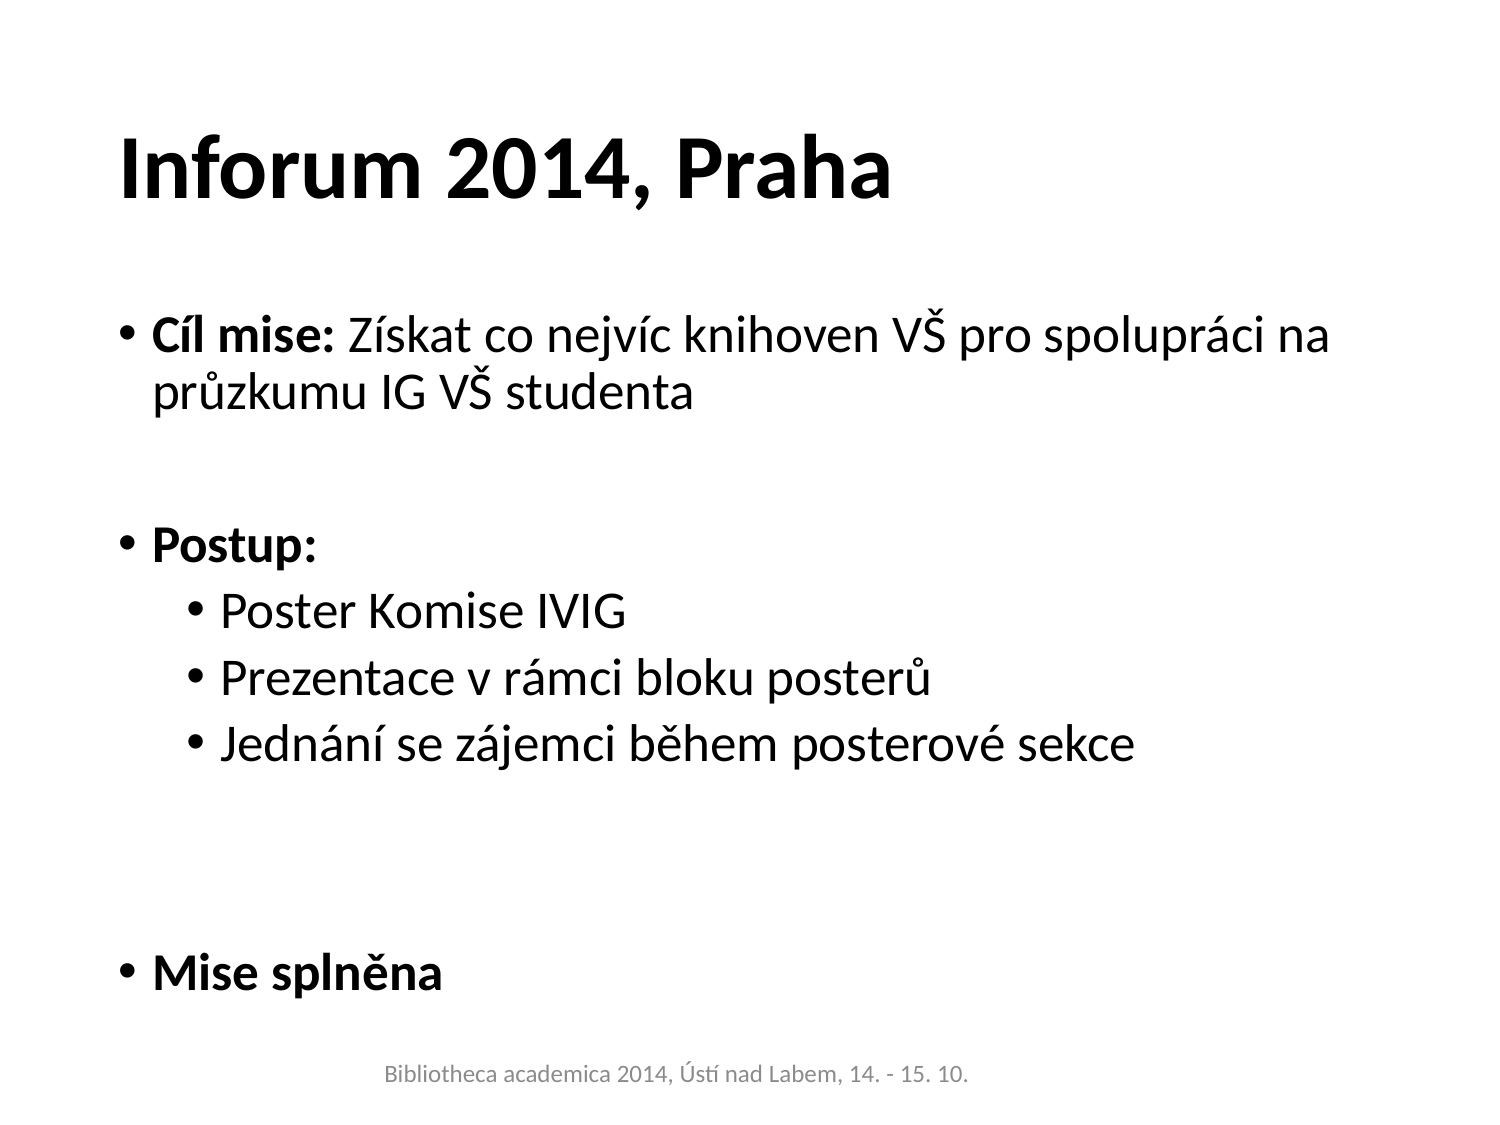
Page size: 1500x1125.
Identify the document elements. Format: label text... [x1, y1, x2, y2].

list Cíl mise: Získat co nejvíc knihoven VŠ pro spolupráci na průzkumu IG VŠ studenta Postup: Poster Komise IVIG Prezentace v rámci bloku posterů Jednání se zájemci během posterové sekce Mise splněna [103, 299, 1397, 1014]
footer Bibliotheca academica 2014, Ústí nad Labem, 14. - 15. 10. [351, 1042, 1004, 1103]
title Inforum 2014, Praha [103, 59, 1397, 278]
